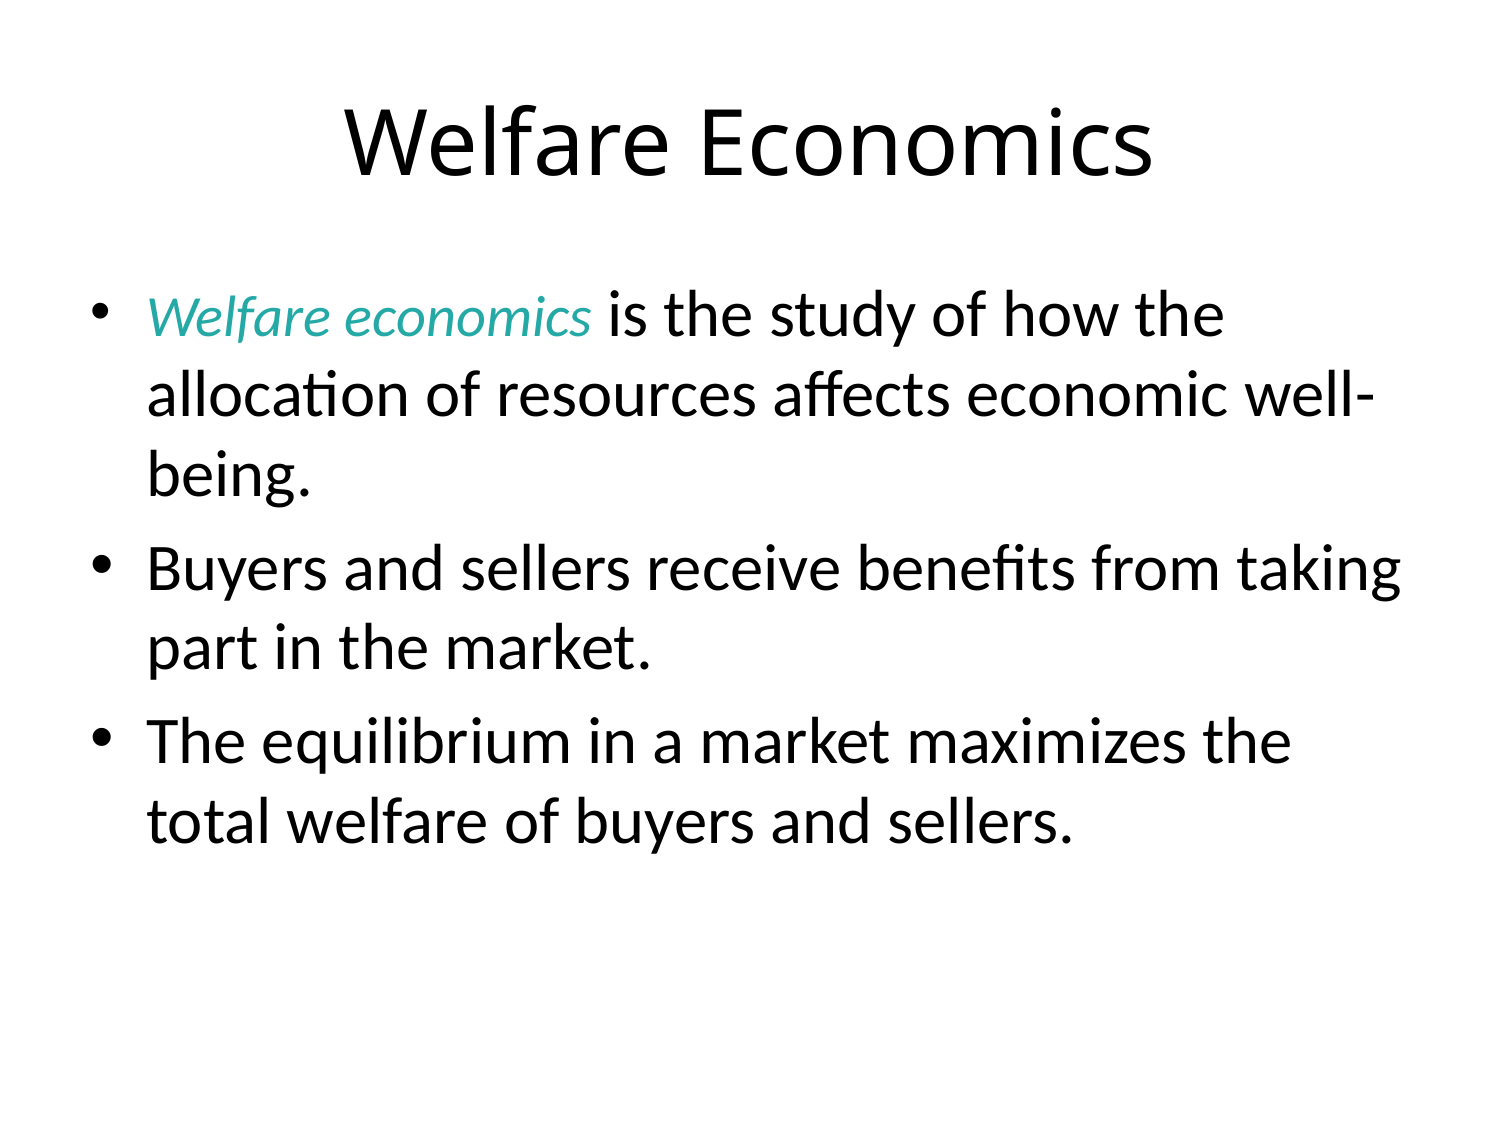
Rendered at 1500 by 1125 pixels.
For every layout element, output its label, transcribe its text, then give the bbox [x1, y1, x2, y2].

title Welfare Economics [75, 45, 1425, 233]
list Welfare economics is the study of how the allocation of resources affects economic well-being. Buyers and sellers receive benefits from taking part in the market. The equilibrium in a market maximizes the total welfare of buyers and sellers. [75, 262, 1425, 1005]
